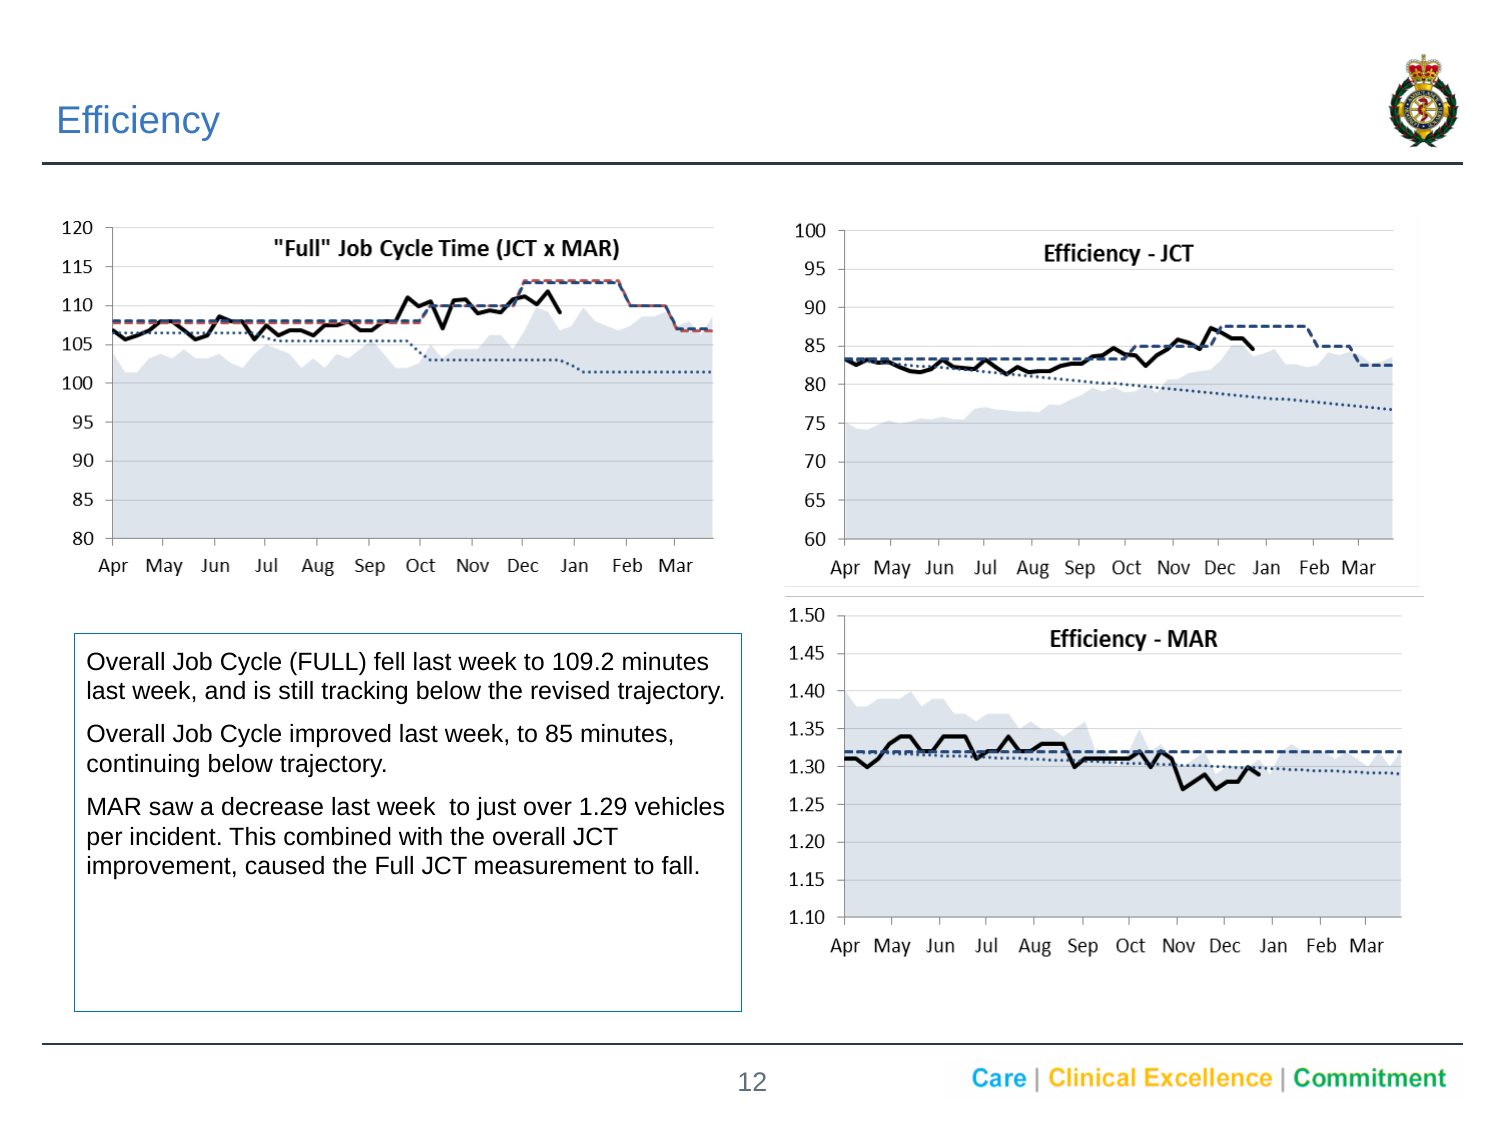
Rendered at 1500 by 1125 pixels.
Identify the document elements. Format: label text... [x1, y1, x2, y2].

list Overall Job Cycle (FULL) fell last week to 109.2 minutes last week, and is still tracking below the revised trajectory. Overall Job Cycle improved last week, to 85 minutes, continuing below trajectory. MAR saw a decrease last week to just over 1.29 vehicles per incident. This combined with the overall JCT improvement, caused the Full JCT measurement to fall. [74, 633, 742, 1012]
picture [945, 1059, 1461, 1099]
picture [47, 208, 743, 589]
text_box Efficiency [41, 46, 1372, 164]
picture [1378, 46, 1471, 159]
picture [785, 211, 1424, 965]
